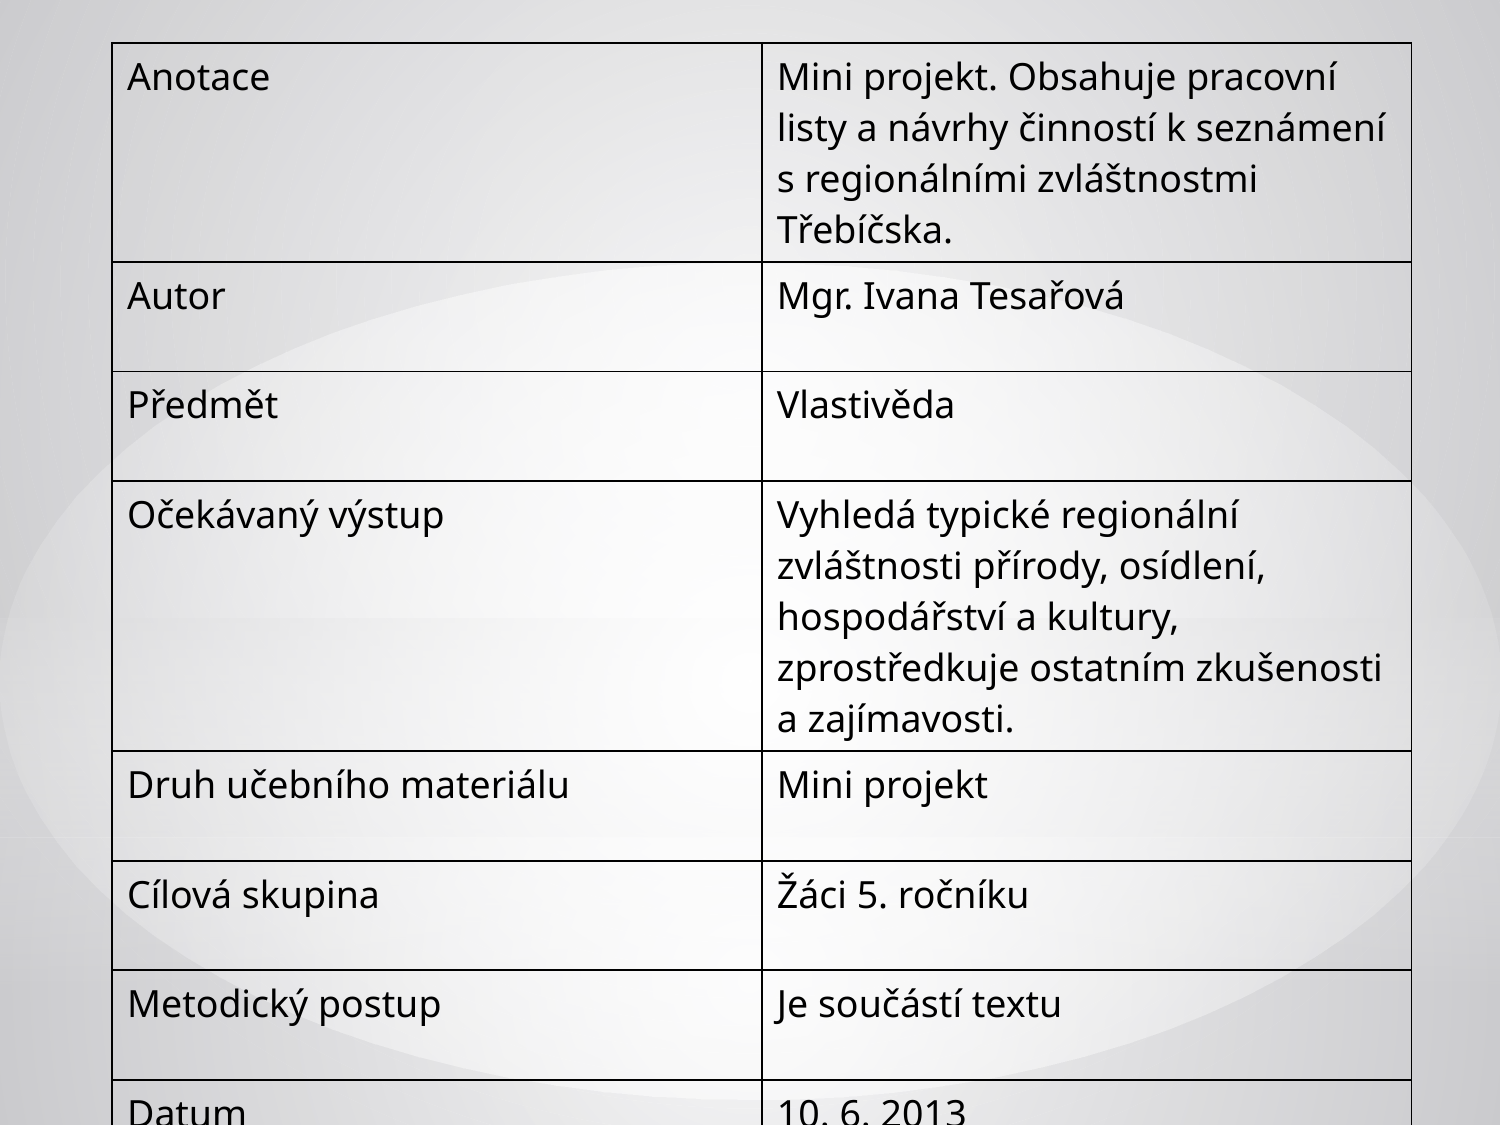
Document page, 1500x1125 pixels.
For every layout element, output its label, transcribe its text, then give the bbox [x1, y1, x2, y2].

table_cell Druh učebního materiálu [113, 752, 761, 860]
table_cell Očekávaný výstup [113, 482, 761, 750]
table_cell Mgr. Ivana Tesařová [763, 263, 1411, 371]
table_cell Mini projekt [763, 752, 1411, 860]
table_cell Cílová skupina [113, 862, 761, 969]
table_cell 10. 6. 2013 [763, 1081, 1411, 1125]
table_cell Datum [113, 1081, 761, 1125]
table_cell Autor [113, 263, 761, 371]
table_cell Je součástí textu [763, 971, 1411, 1079]
table_cell Metodický postup [113, 971, 761, 1079]
table_header Mini projekt. Obsahuje pracovní listy a návrhy činností k seznámení s regionálními zvláštnostmi Třebíčska. [763, 44, 1411, 261]
table_cell Žáci 5. ročníku [763, 862, 1411, 969]
table_cell Vyhledá typické regionální zvláštnosti přírody, osídlení, hospodářství a kultury, zprostředkuje ostatním zkušenosti a zajímavosti. [763, 482, 1411, 750]
table_header Anotace [113, 44, 761, 261]
table_cell Vlastivěda [763, 372, 1411, 480]
table_cell Předmět [113, 372, 761, 480]
